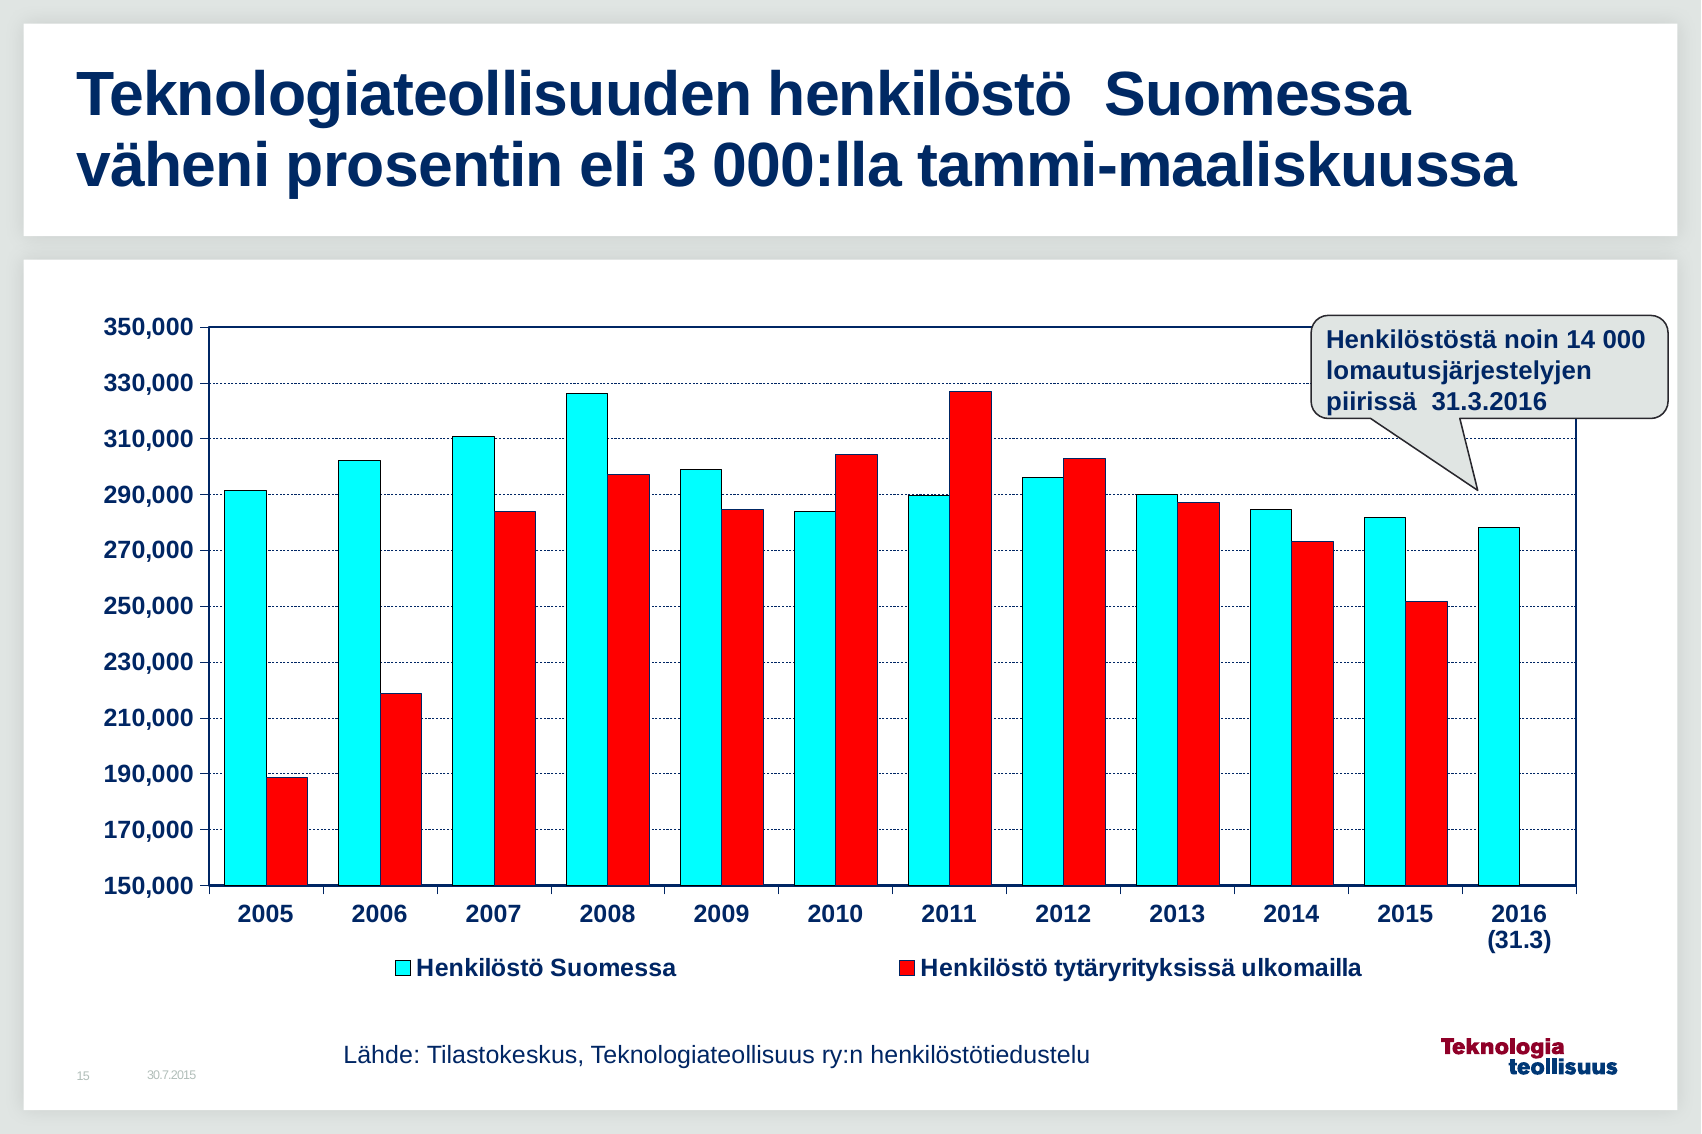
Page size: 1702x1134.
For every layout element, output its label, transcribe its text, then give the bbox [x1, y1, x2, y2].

slide_number 15 [70, 1063, 141, 1087]
text_box Lähde: Tilastokeskus, Teknologiateollisuus ry:n henkilöstötiedustelu [330, 1031, 1230, 1075]
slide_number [141, 1063, 355, 1087]
title Teknologiateollisuuden henkilöstö Suomessa väheni prosentin eli 3 000:lla tammi-maaliskuussa [70, 47, 1631, 213]
text_box Henkilöstöstä noin 14 000 lomautusjärjestelyjen piirissä 31.3.2016 [1638, 315, 1701, 424]
chart [70, 283, 1630, 993]
